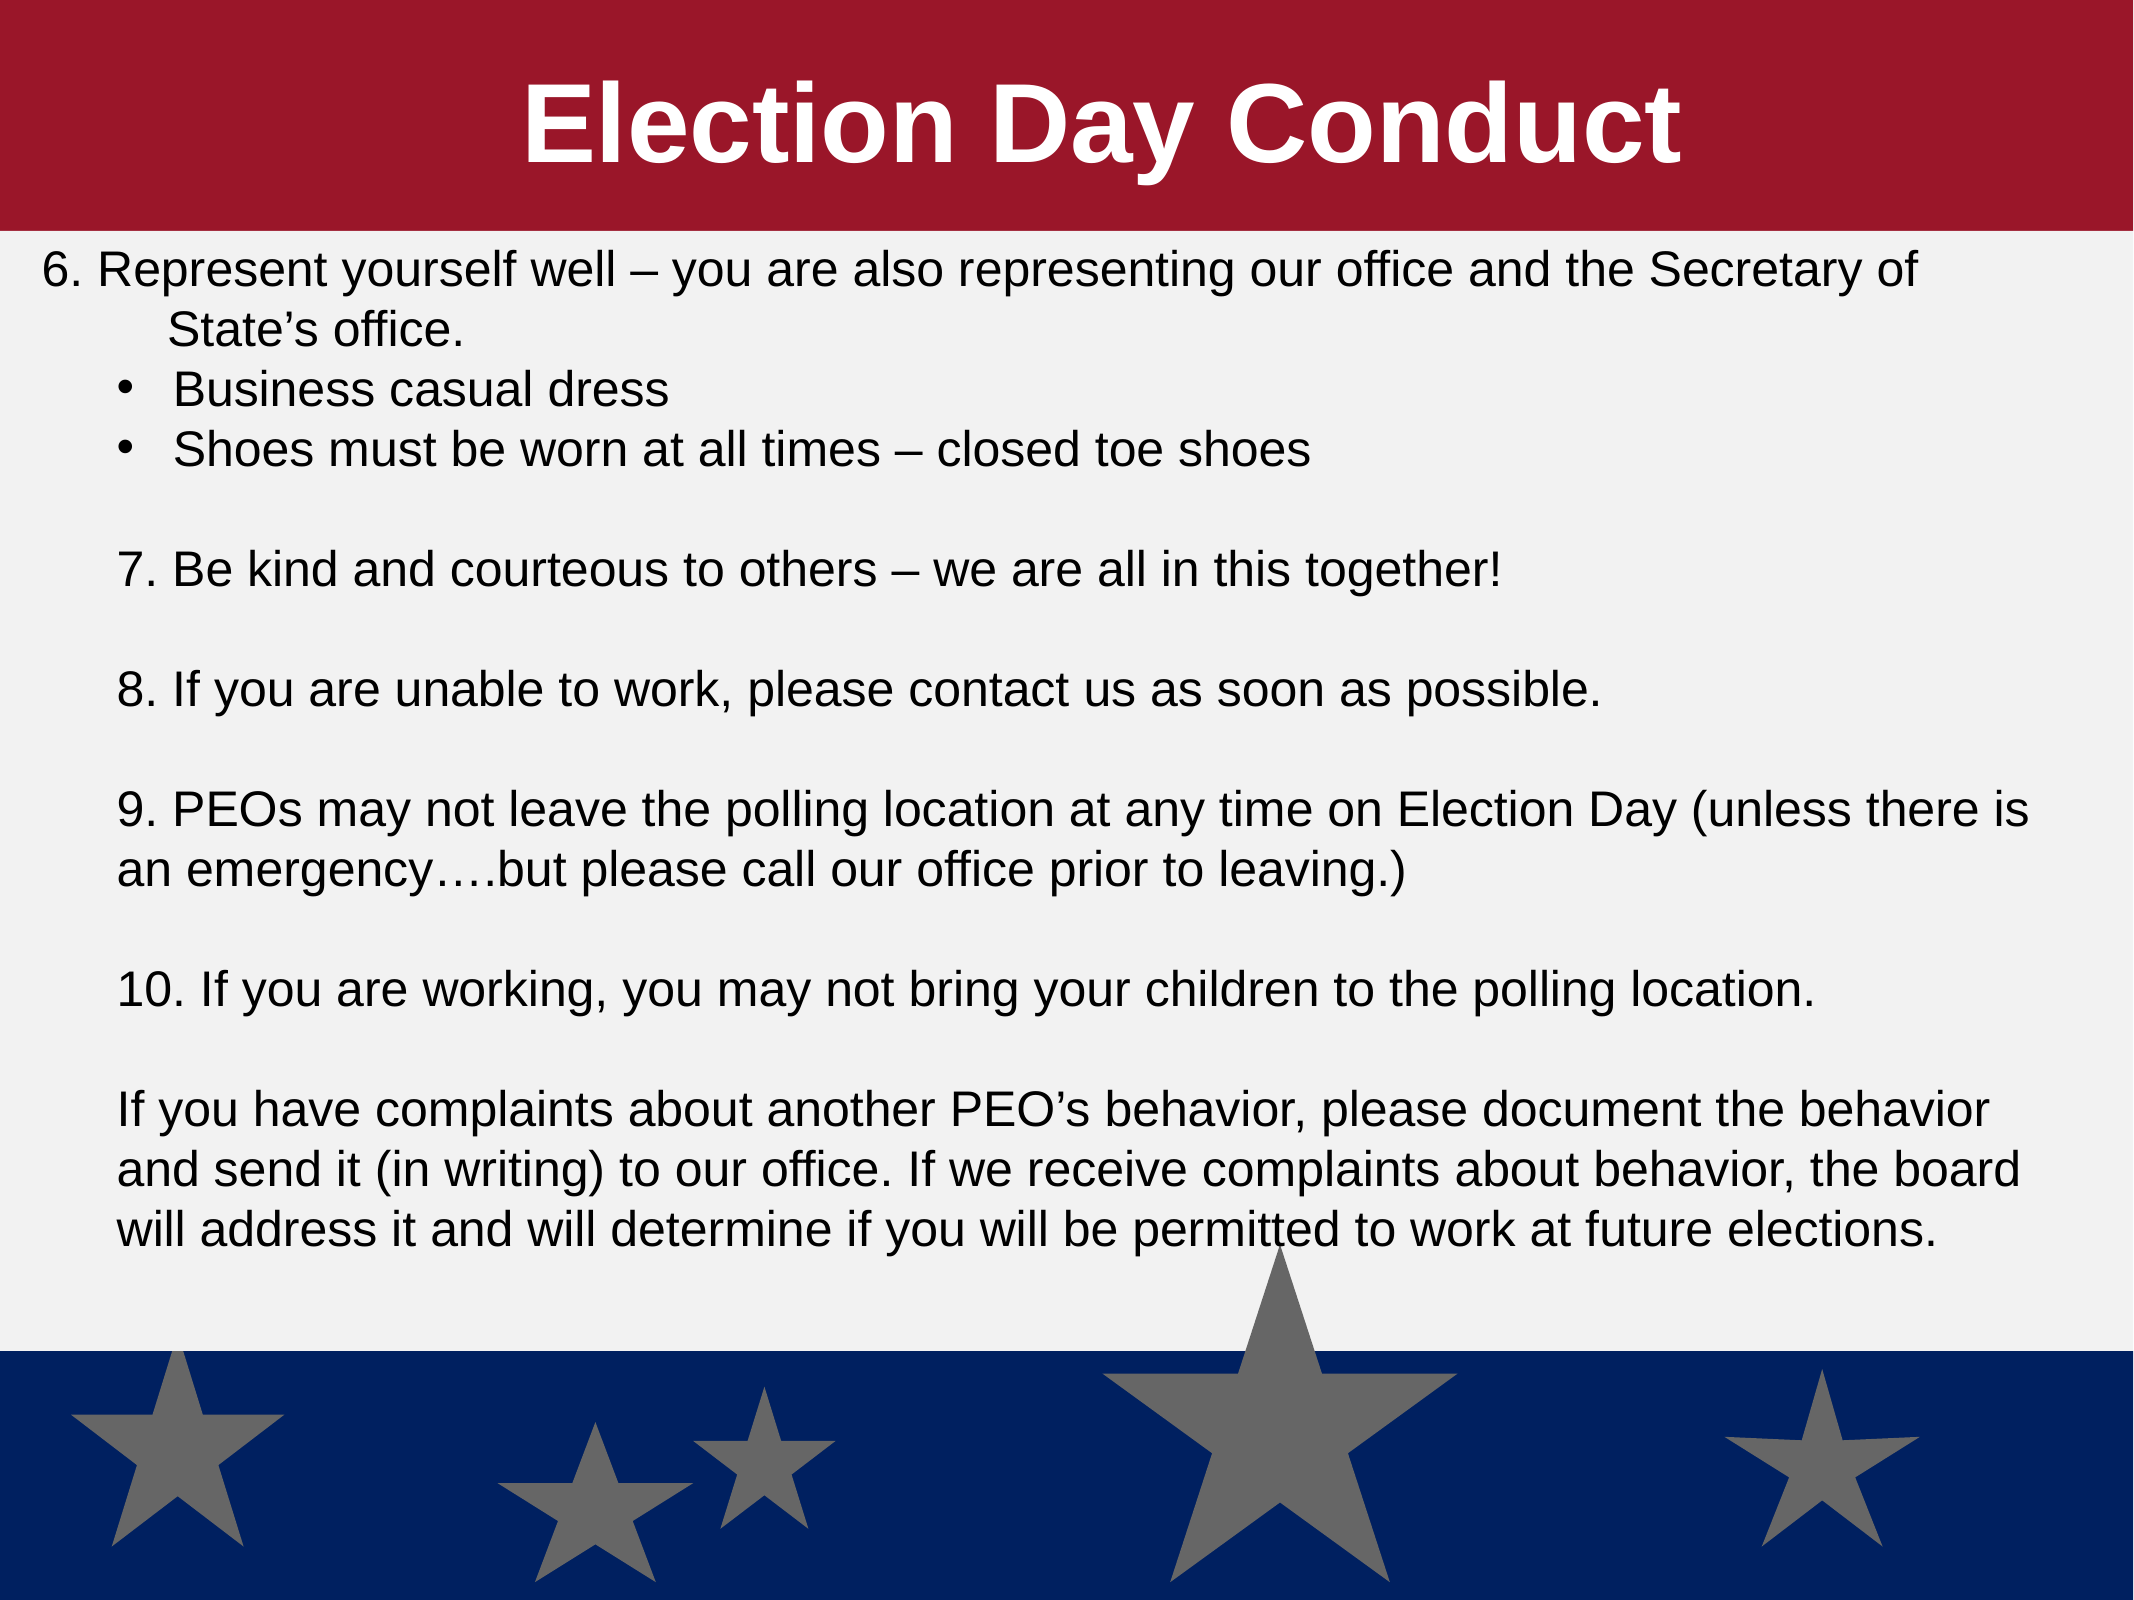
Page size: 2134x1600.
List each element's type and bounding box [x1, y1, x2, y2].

text_box [0, 0, 2134, 1600]
